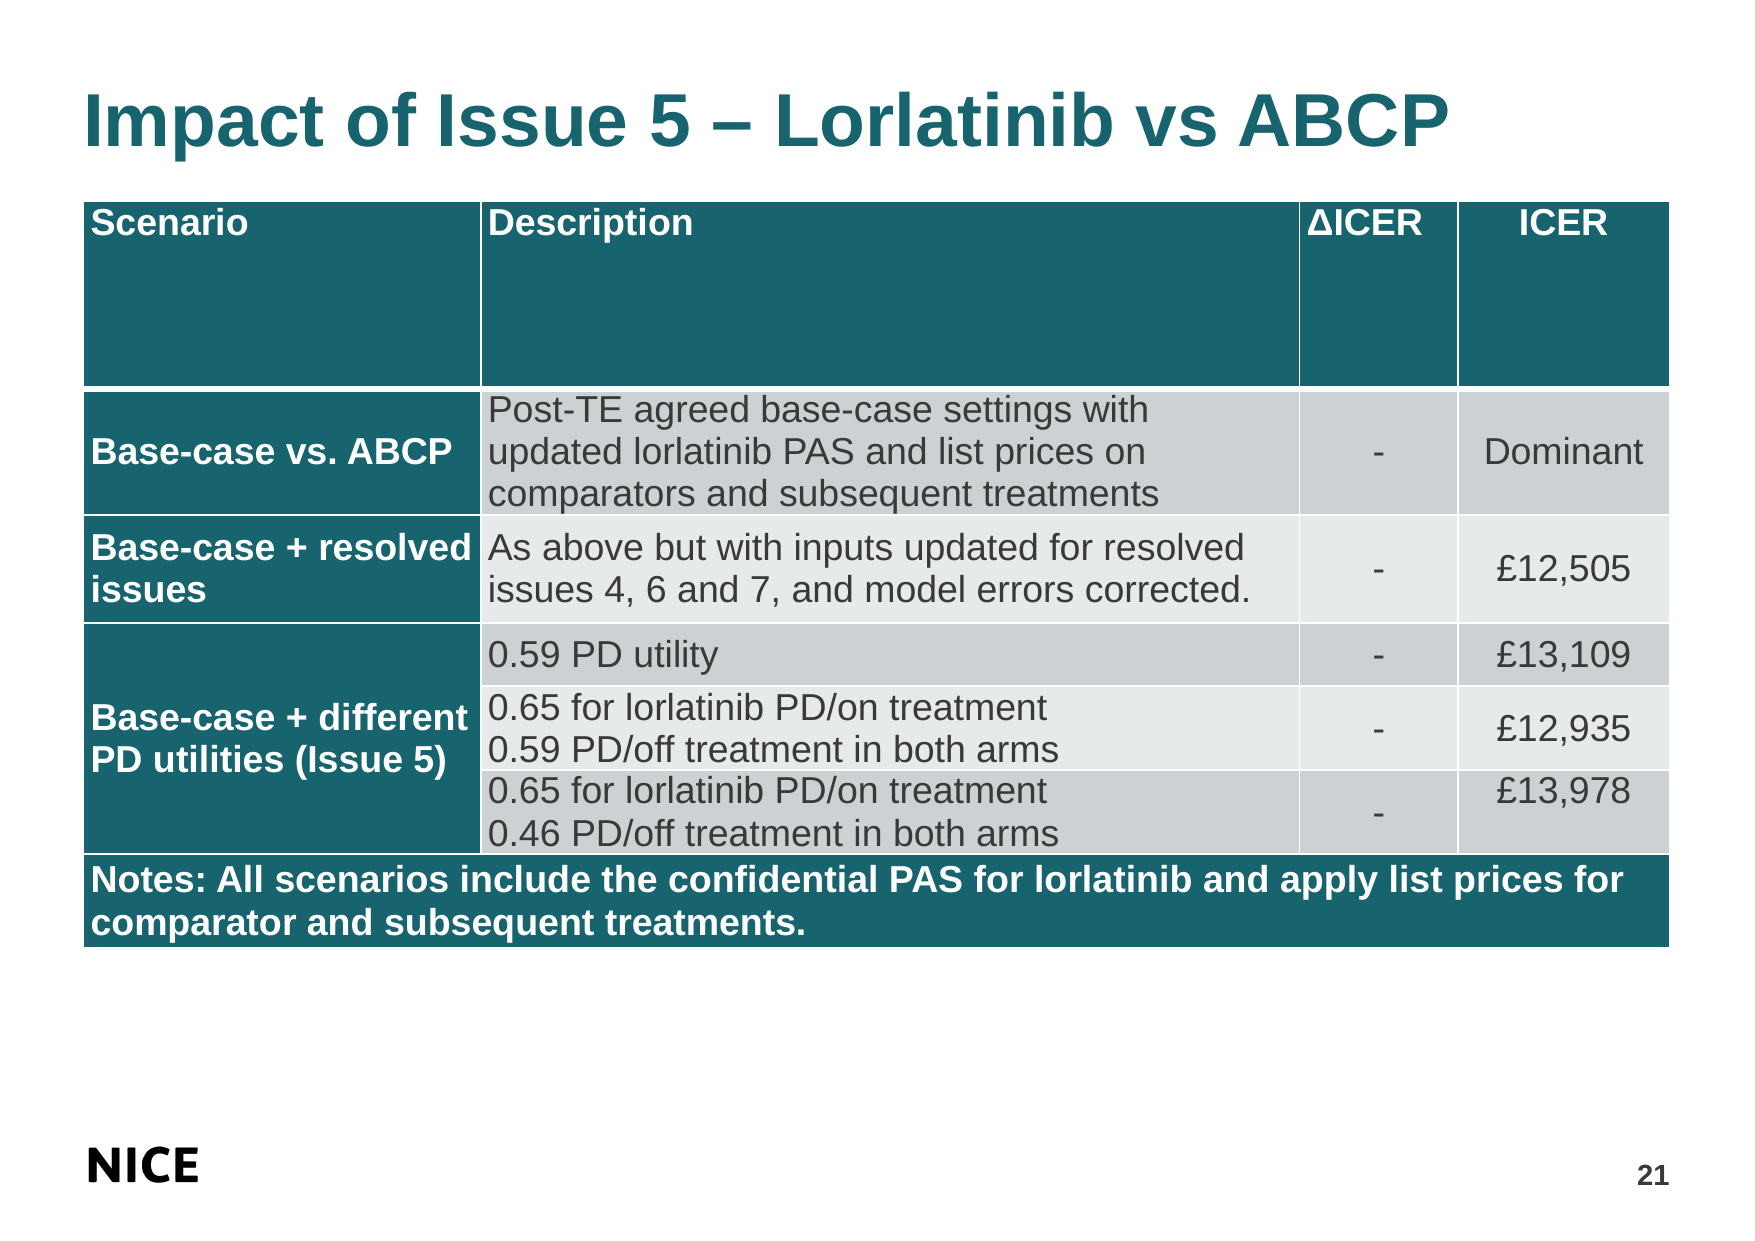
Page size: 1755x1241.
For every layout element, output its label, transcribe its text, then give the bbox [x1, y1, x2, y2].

table_cell £12,935 [1459, 687, 1669, 769]
table_cell - [1300, 392, 1457, 514]
table_cell Notes: All scenarios include the confidential PAS for lorlatinib and apply list prices for comparator and subsequent treatments. [84, 855, 1669, 947]
table_cell £13,978 [1459, 771, 1669, 853]
table_cell Base-case + resolved issues [84, 516, 480, 622]
table_cell Base-case vs. ABCP [84, 392, 480, 514]
table_cell Dominant [1459, 392, 1669, 514]
table_cell Post-TE agreed base-case settings with updated lorlatinib PAS and list prices on comparators and subsequent treatments [482, 392, 1299, 514]
table_cell - [1300, 687, 1457, 769]
table_cell Base-case + different PD utilities (Issue 5) [84, 624, 480, 853]
table_cell As above but with inputs updated for resolved issues 4, 6 and 7, and model errors corrected. [482, 516, 1299, 622]
table_header ICER [1459, 202, 1669, 386]
table_cell - [1300, 516, 1457, 622]
table_cell 0.65 for lorlatinib PD/on treatment 0.59 PD/off treatment in both arms [482, 687, 1299, 769]
table_cell 0.65 for lorlatinib PD/on treatment 0.46 PD/off treatment in both arms [482, 771, 1299, 853]
table_cell - [1300, 771, 1457, 853]
title Impact of Issue 5 – Lorlatinib vs ABCP [83, 74, 1670, 200]
table_header ΔICER [1300, 202, 1457, 386]
table_header Scenario [84, 202, 480, 386]
table_cell 0.59 PD utility [482, 624, 1299, 685]
table_cell £12,505 [1459, 516, 1669, 622]
table_cell £13,109 [1459, 624, 1669, 685]
slide_number 21 [1587, 1136, 1670, 1192]
picture [88, 1146, 198, 1183]
table_header Description [482, 202, 1299, 386]
table_cell - [1300, 624, 1457, 685]
